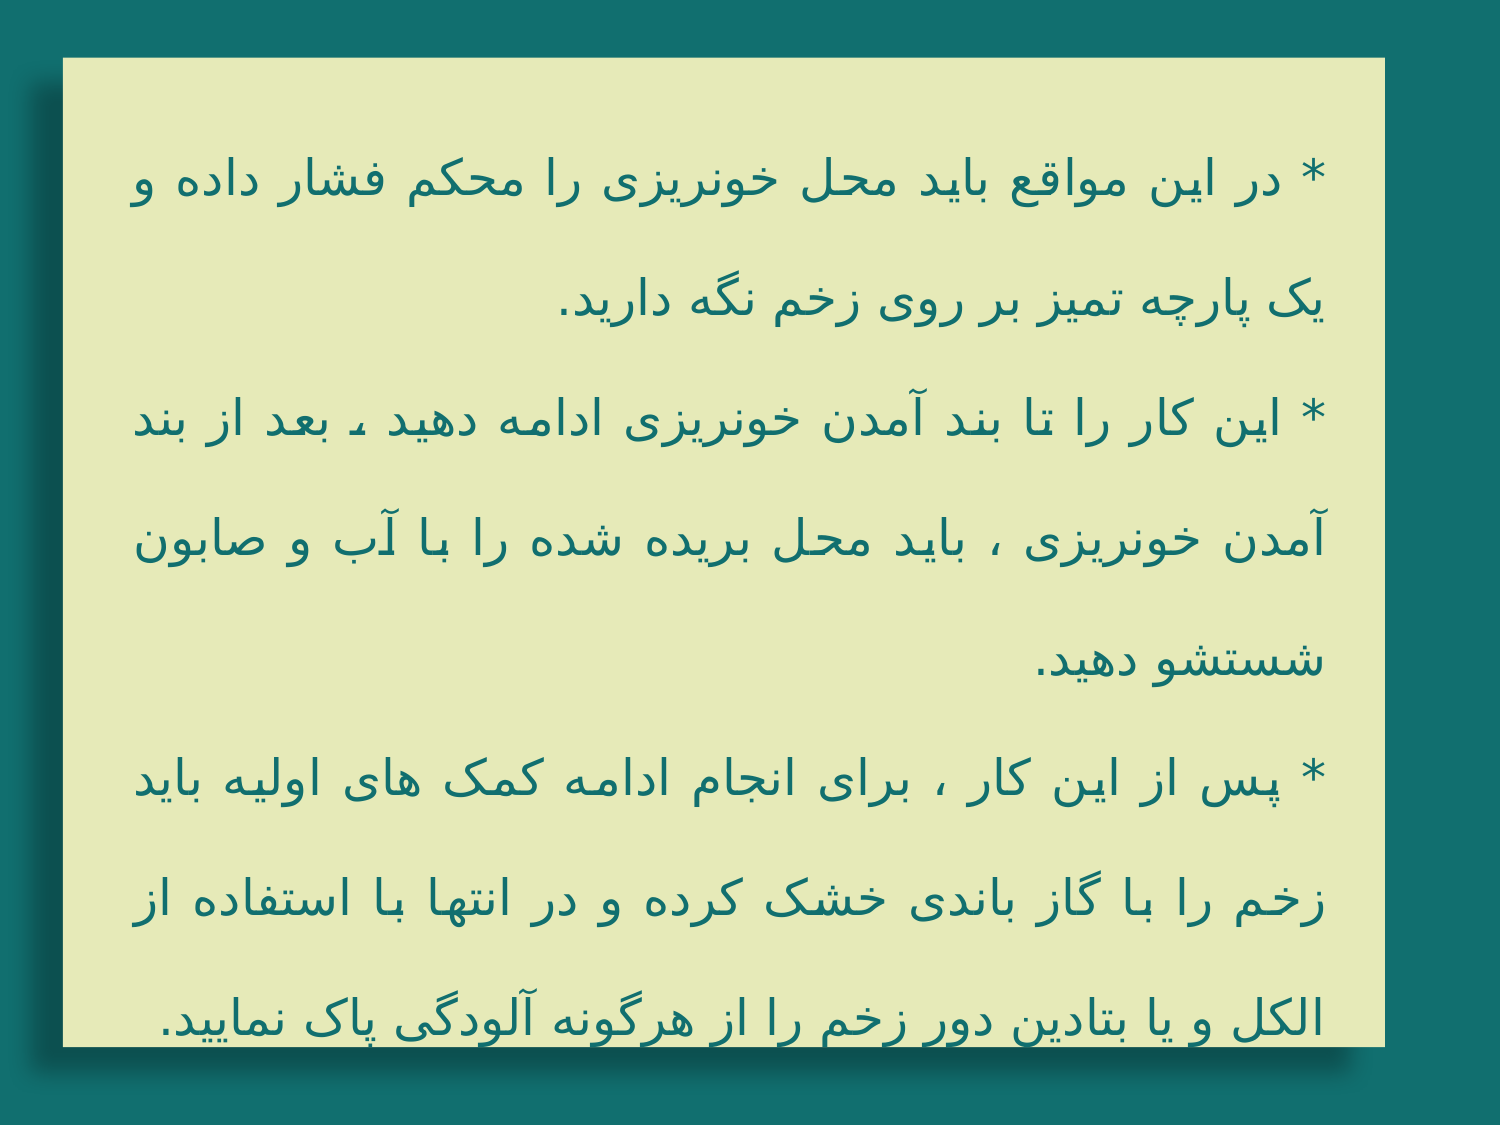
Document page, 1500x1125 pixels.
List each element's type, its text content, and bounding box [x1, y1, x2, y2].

text_box * در این مواقع باید محل خونریزی را محکم فشار داده و یک پارچه تمیز بر روی زخم نگه دارید. * این کار را تا بند آمدن خونریزی ادامه دهید ، بعد از بند آمدن خونریزی ، باید محل بریده شده را با آب و صابون شستشو دهید. * پس از این کار ، برای انجام ادامه کمک های اولیه باید زخم را با گاز باندی خشک کرده و در انتها با استفاده از الکل و یا بتادین دور زخم را از هرگونه آلودگی پاک نمایید. [115, 77, 1342, 1125]
text_box [62, 56, 1386, 1048]
